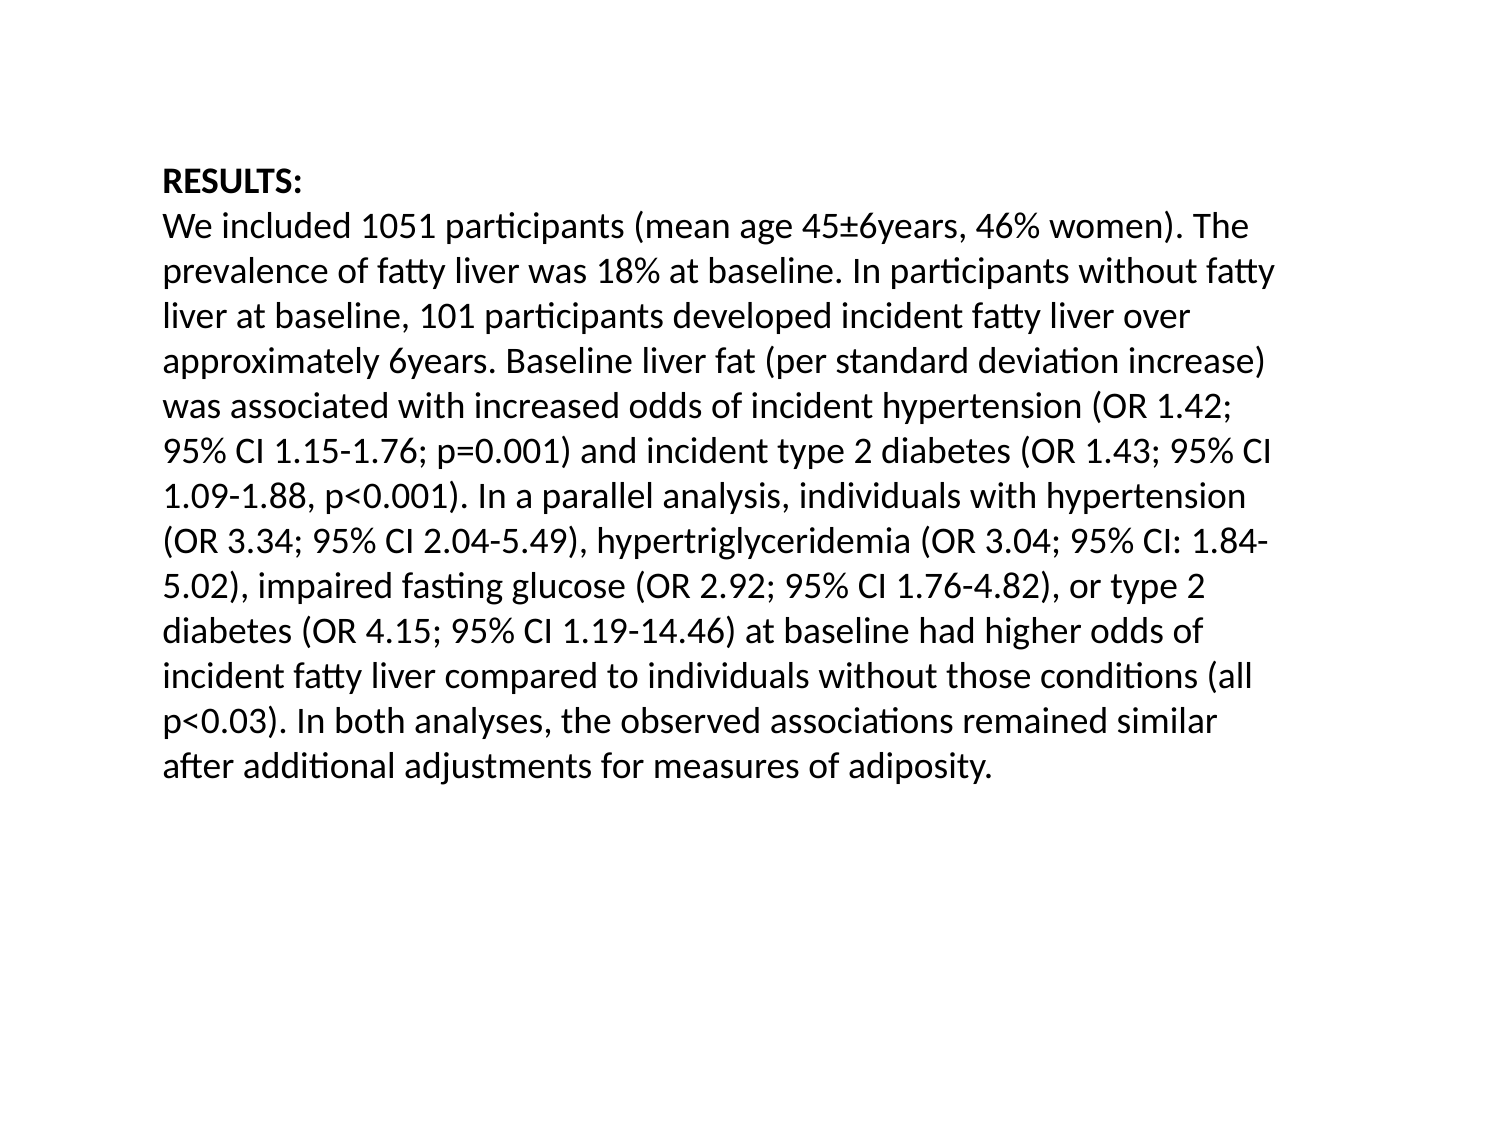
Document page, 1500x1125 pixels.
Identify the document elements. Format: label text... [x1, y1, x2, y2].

text_box RESULTS: We included 1051 participants (mean age 45±6years, 46% women). The prevalence of fatty liver was 18% at baseline. In participants without fatty liver at baseline, 101 participants developed incident fatty liver over approximately 6years. Baseline liver fat (per standard deviation increase) was associated with increased odds of incident hypertension (OR 1.42; 95% CI 1.15-1.76; p=0.001) and incident type 2 diabetes (OR 1.43; 95% CI 1.09-1.88, p<0.001). In a parallel analysis, individuals with hypertension (OR 3.34; 95% CI 2.04-5.49), hypertriglyceridemia (OR 3.04; 95% CI: 1.84-5.02), impaired fasting glucose (OR 2.92; 95% CI 1.76-4.82), or type 2 diabetes (OR 4.15; 95% CI 1.19-14.46) at baseline had higher odds of incident fatty liver compared to individuals without those conditions (all p<0.03). In both analyses, the observed associations remained similar after additional adjustments for measures of adiposity. [147, 148, 1294, 839]
